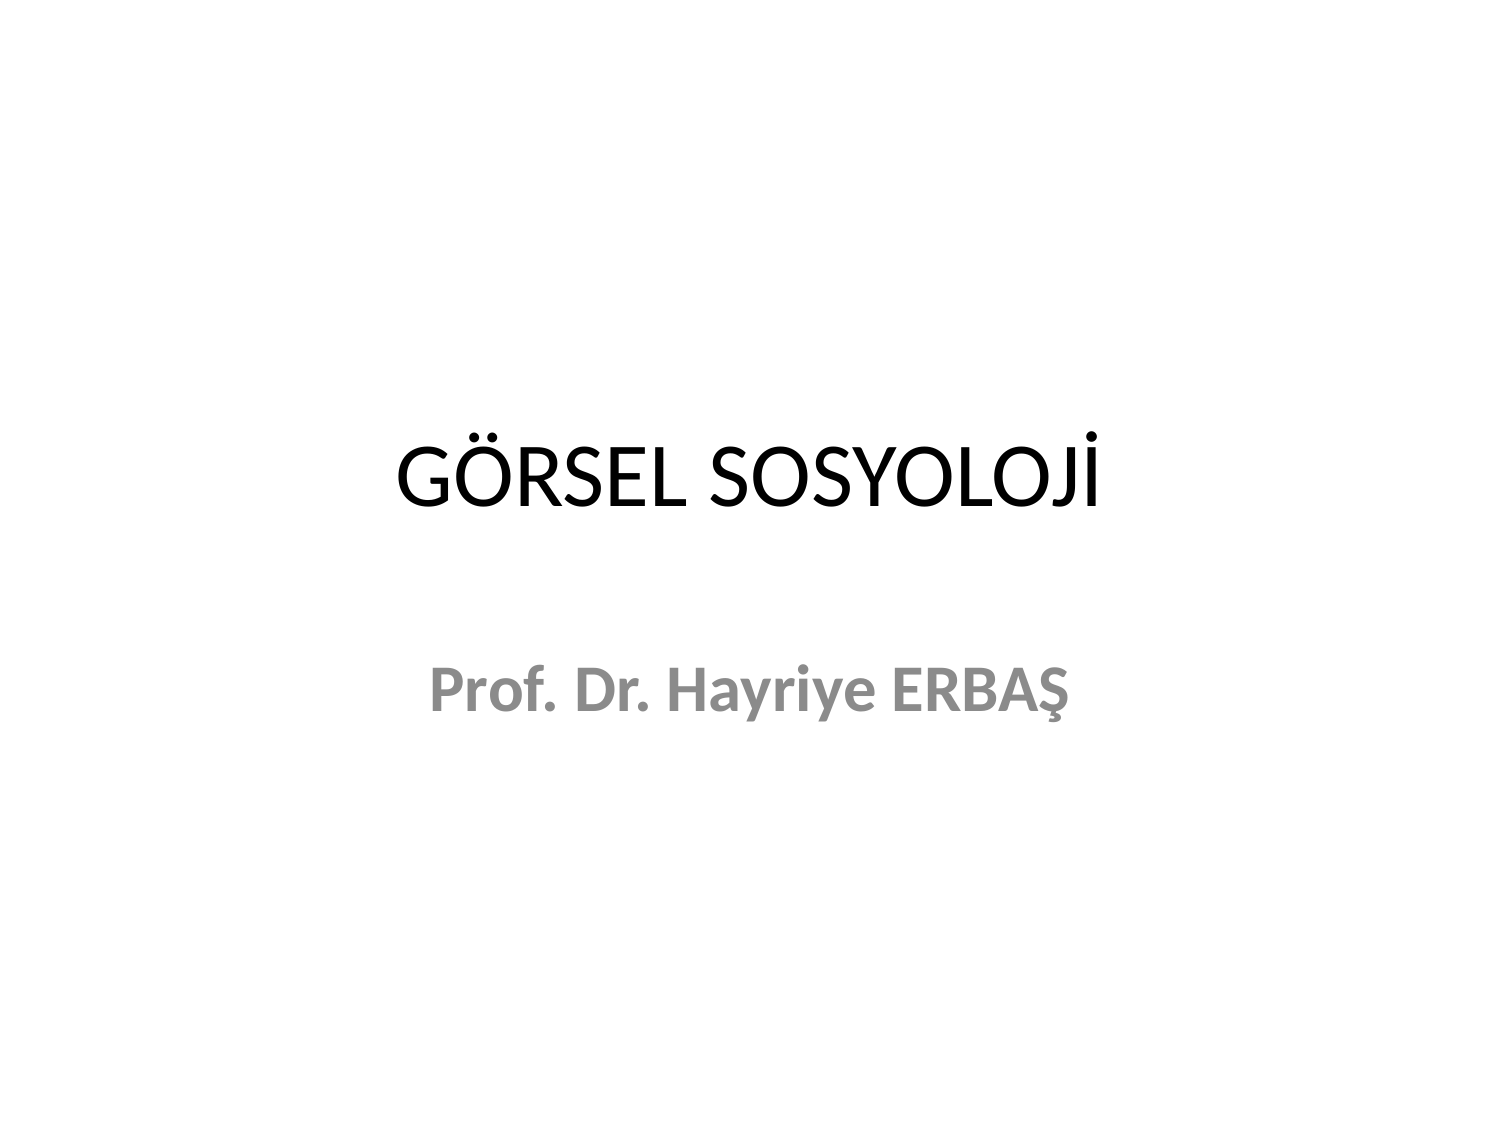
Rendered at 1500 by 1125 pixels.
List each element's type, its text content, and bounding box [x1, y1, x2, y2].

subtitle Prof. Dr. Hayriye ERBAŞ [225, 637, 1275, 925]
title GÖRSEL SOSYOLOJİ [112, 349, 1388, 591]
